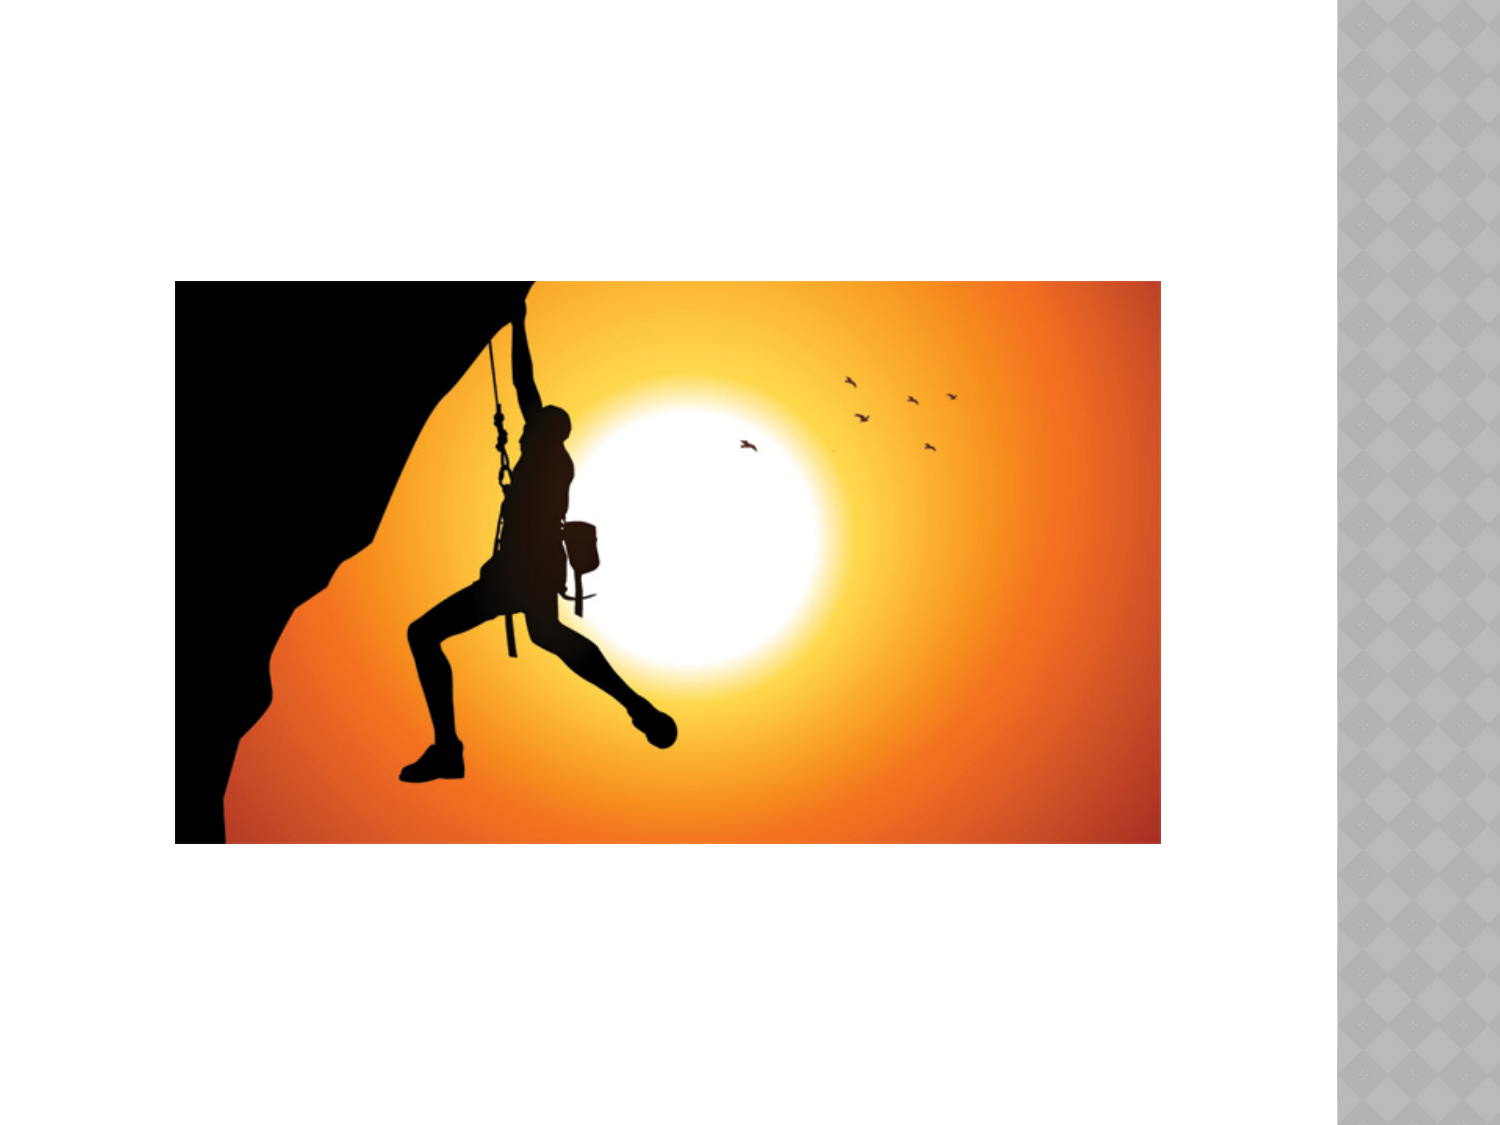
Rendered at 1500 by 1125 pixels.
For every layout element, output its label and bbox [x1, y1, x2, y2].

picture [175, 280, 1161, 845]
